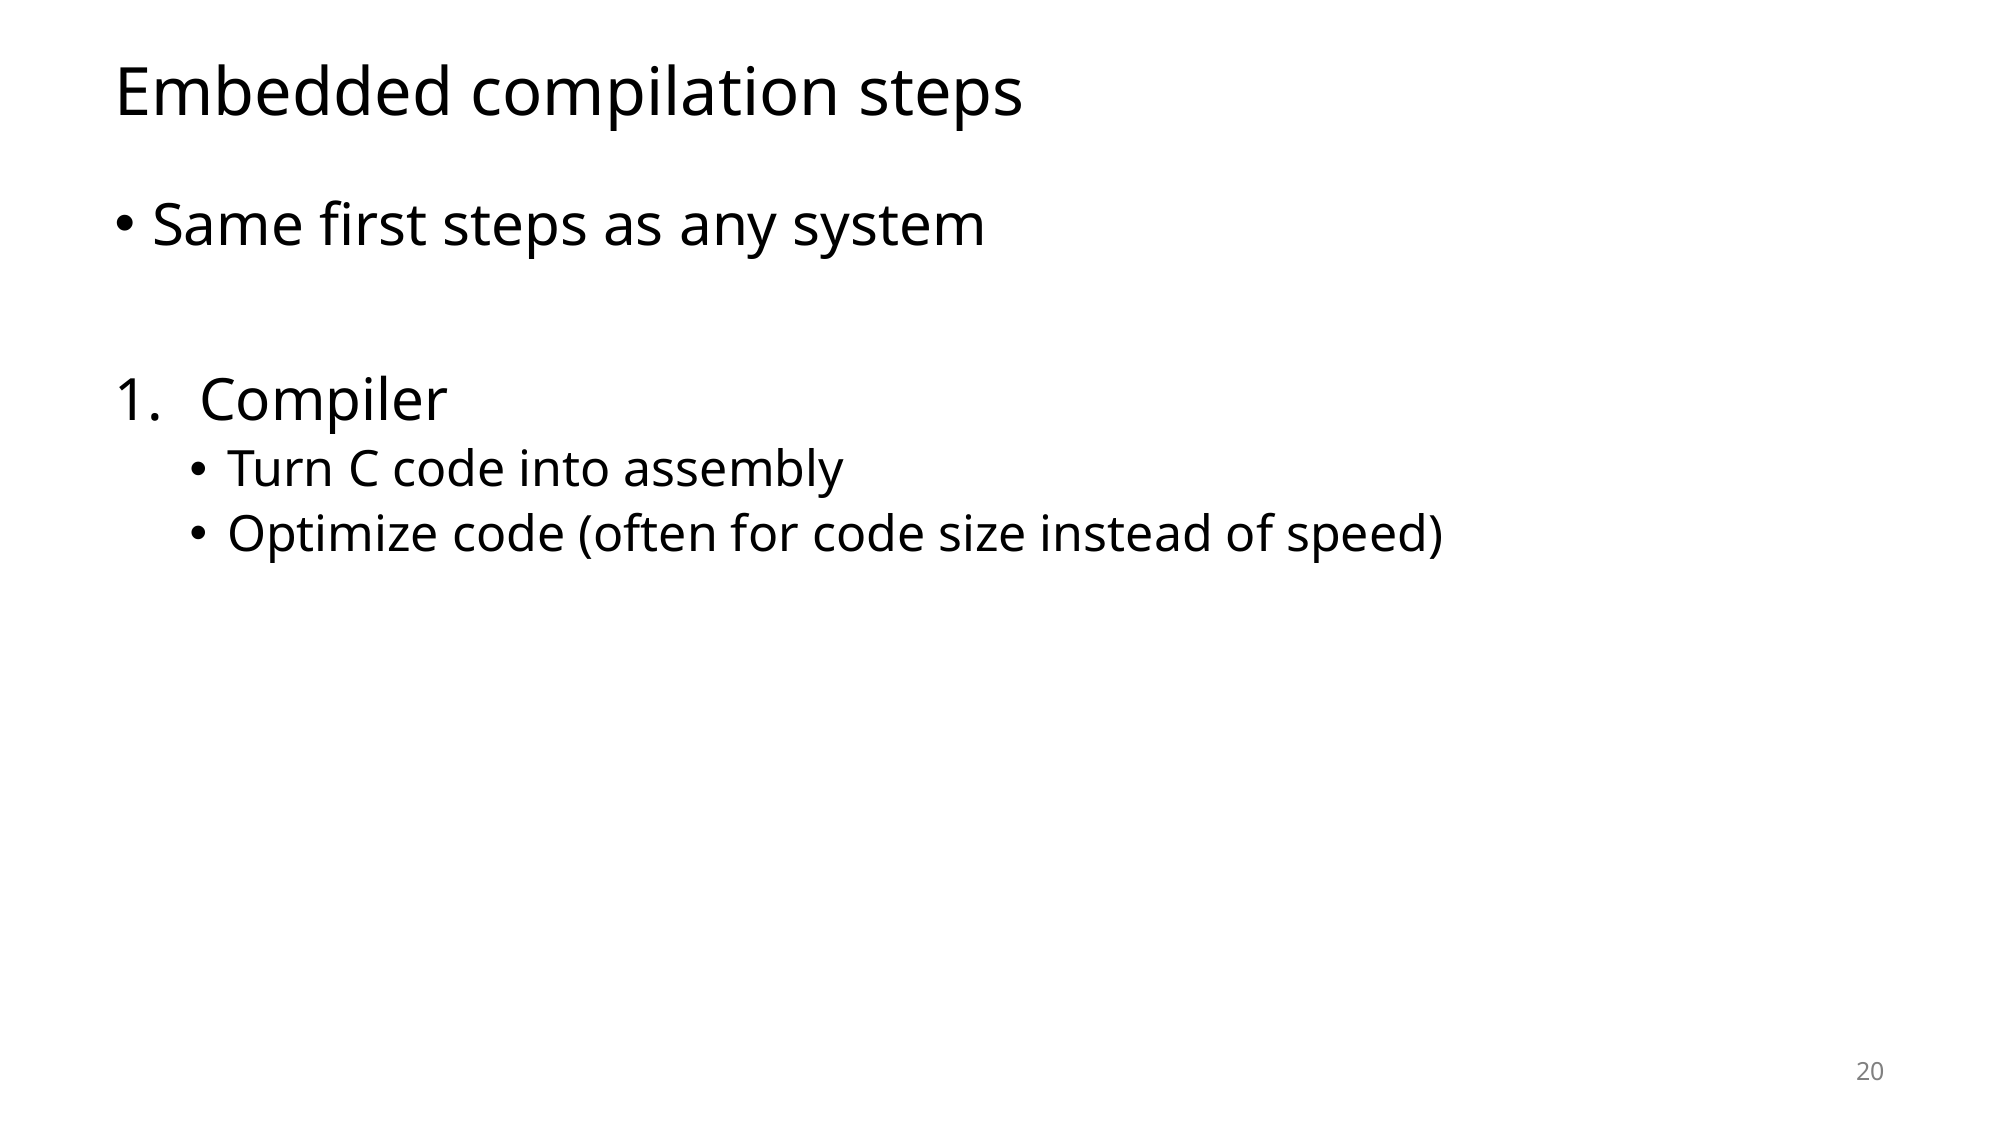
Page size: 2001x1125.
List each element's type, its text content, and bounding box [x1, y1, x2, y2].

slide_number 20 [1749, 1042, 1900, 1103]
list Same first steps as any system Compiler Turn C code into assembly Optimize code (often for code size instead of speed) [99, 187, 1900, 1013]
title Embedded compilation steps [99, 37, 1900, 150]
